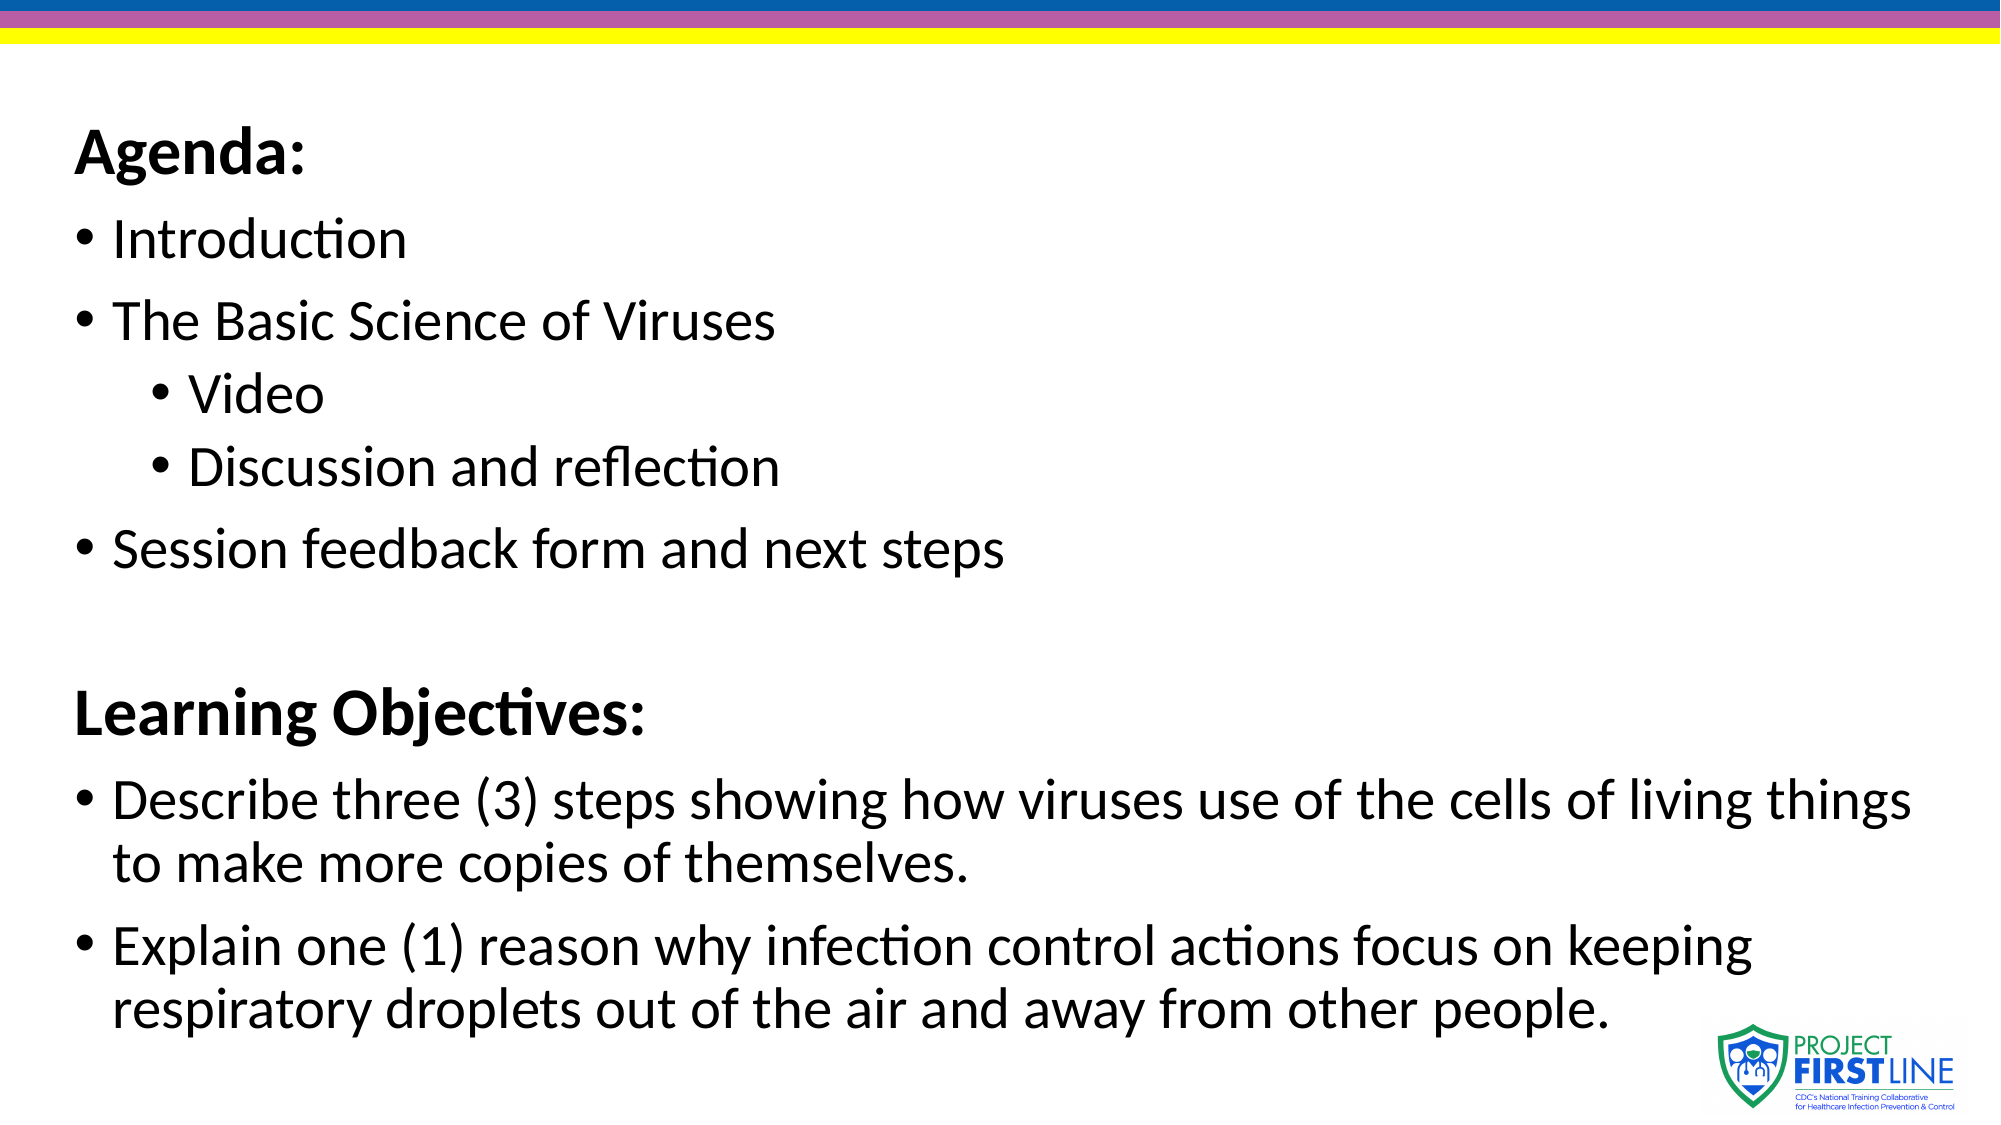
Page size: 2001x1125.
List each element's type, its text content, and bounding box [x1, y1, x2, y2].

picture [1701, 1016, 1970, 1117]
text_box [0, 28, 2000, 44]
title Agenda: Introduction The Basic Science of Viruses Video Discussion and reflection Session feedback form and next steps Learning Objectives: Describe three (3) steps showing how viruses use of the cells of living things to make more copies of themselves. Explain one (1) reason why infection control actions focus on keeping respiratory droplets out of the air and away from other people. [59, 108, 1941, 1054]
text_box [0, 11, 2000, 28]
text_box [0, 0, 2000, 11]
